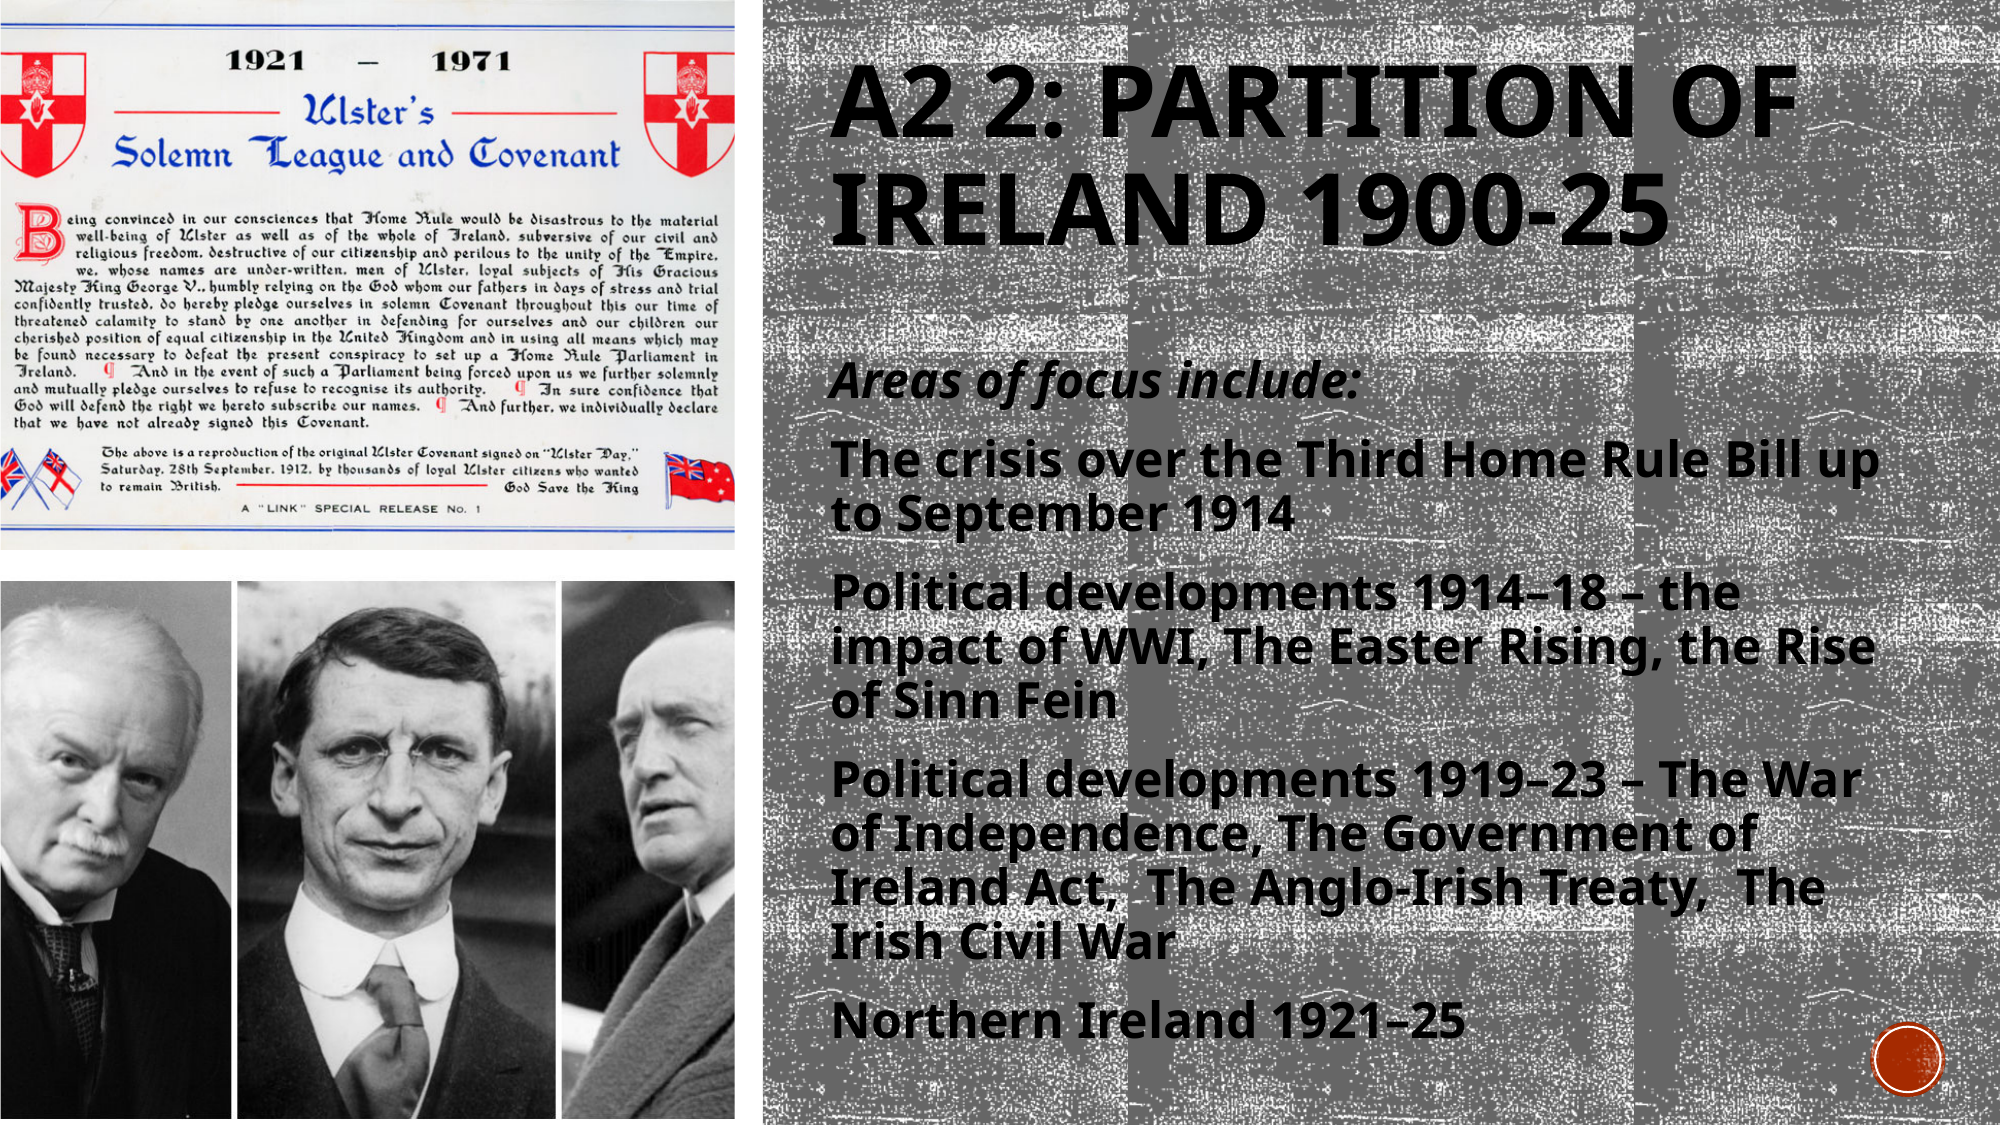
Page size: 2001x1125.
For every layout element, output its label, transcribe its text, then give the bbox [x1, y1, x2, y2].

list Areas of focus include: The crisis over the Third Home Rule Bill up to September 1914 Political developments 1914–18 – the impact of WWI, The Easter Rising, the Rise of Sinn Fein Political developments 1919–23 – The War of Independence, The Government of Ireland Act, The Anglo-Irish Treaty, The Irish Civil War Northern Ireland 1921–25 [815, 348, 1944, 1100]
text_box [762, 0, 2000, 1125]
picture [0, 575, 735, 1125]
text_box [1871, 1023, 1943, 1096]
picture [0, 0, 735, 550]
title A2 2: PARTITION OF IRELAND 1900-25 [815, 27, 1920, 292]
